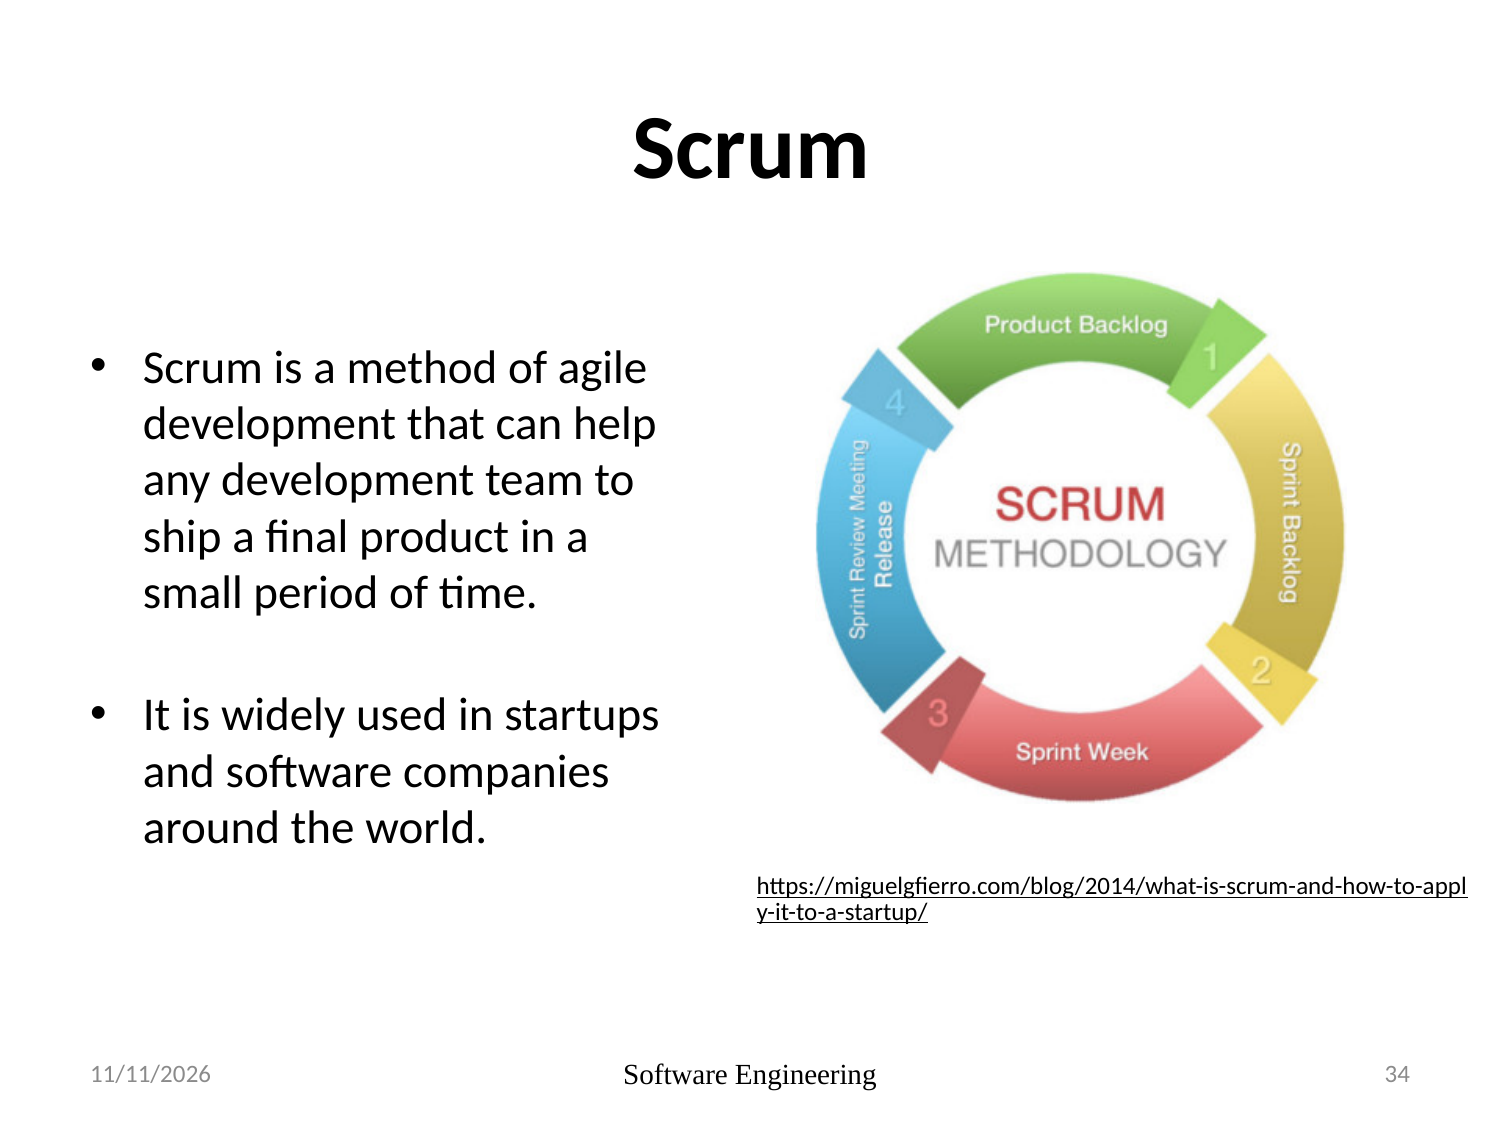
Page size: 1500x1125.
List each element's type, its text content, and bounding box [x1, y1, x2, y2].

picture [815, 270, 1347, 805]
footer Software Engineering [512, 1042, 988, 1103]
text_box https://miguelgfierro.com/blog/2014/what-is-scrum-and-how-to-apply-it-to-a-startup/ [741, 862, 1492, 938]
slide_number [75, 1042, 425, 1103]
title Scrum [104, 60, 1399, 224]
list Scrum is a method of agile development that can help any development team to ship a final product in a small period of time. It is widely used in startups and software companies around the world. [75, 328, 713, 864]
slide_number 34 [1074, 1042, 1425, 1103]
